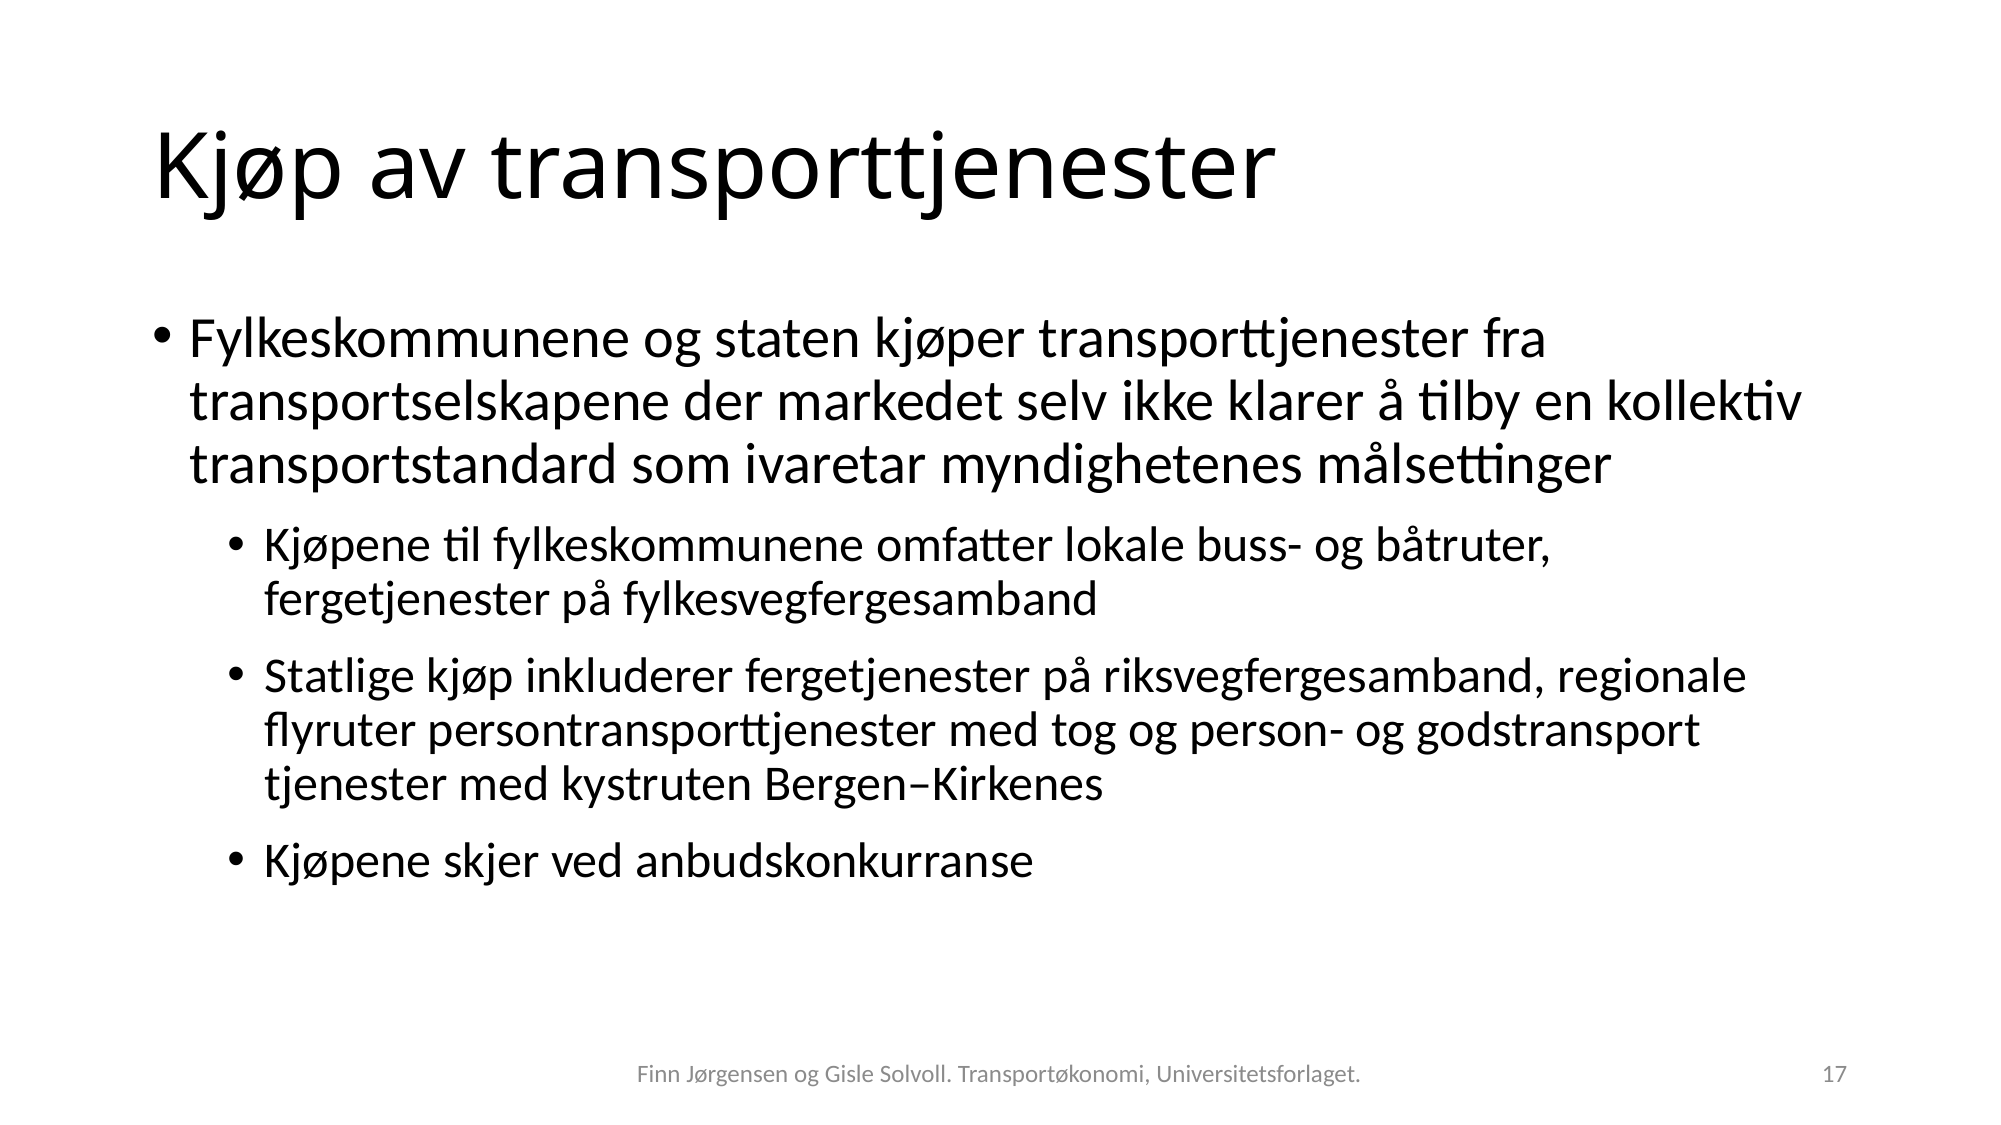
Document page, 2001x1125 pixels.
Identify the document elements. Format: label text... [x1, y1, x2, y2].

slide_number 17 [1431, 1042, 1863, 1103]
title Kjøp av transporttjenester [137, 59, 1863, 278]
list Fylkeskommunene og staten kjøper transporttjenester fra transportselskapene der markedet selv ikke klarer å tilby en kollektiv transportstandard som ivaretar myndighetenes mål­settinger Kjøpene til fylkes­kommunene omfatter lokale buss- og båtruter, fergetjenester på fylkesveg­fergesamband Statlige kjøp inkluderer fergetjenester på riksvegfergesamband, regionale flyruter persontransporttjenester med tog og person- og godstransport­tjenester med kystruten Bergen–Kirkenes Kjøpene skjer ved anbudskonkurranse [137, 299, 1863, 1014]
footer Finn Jørgensen og Gisle Solvoll. Transportøkonomi, Universitetsforlaget. [569, 1042, 1431, 1103]
